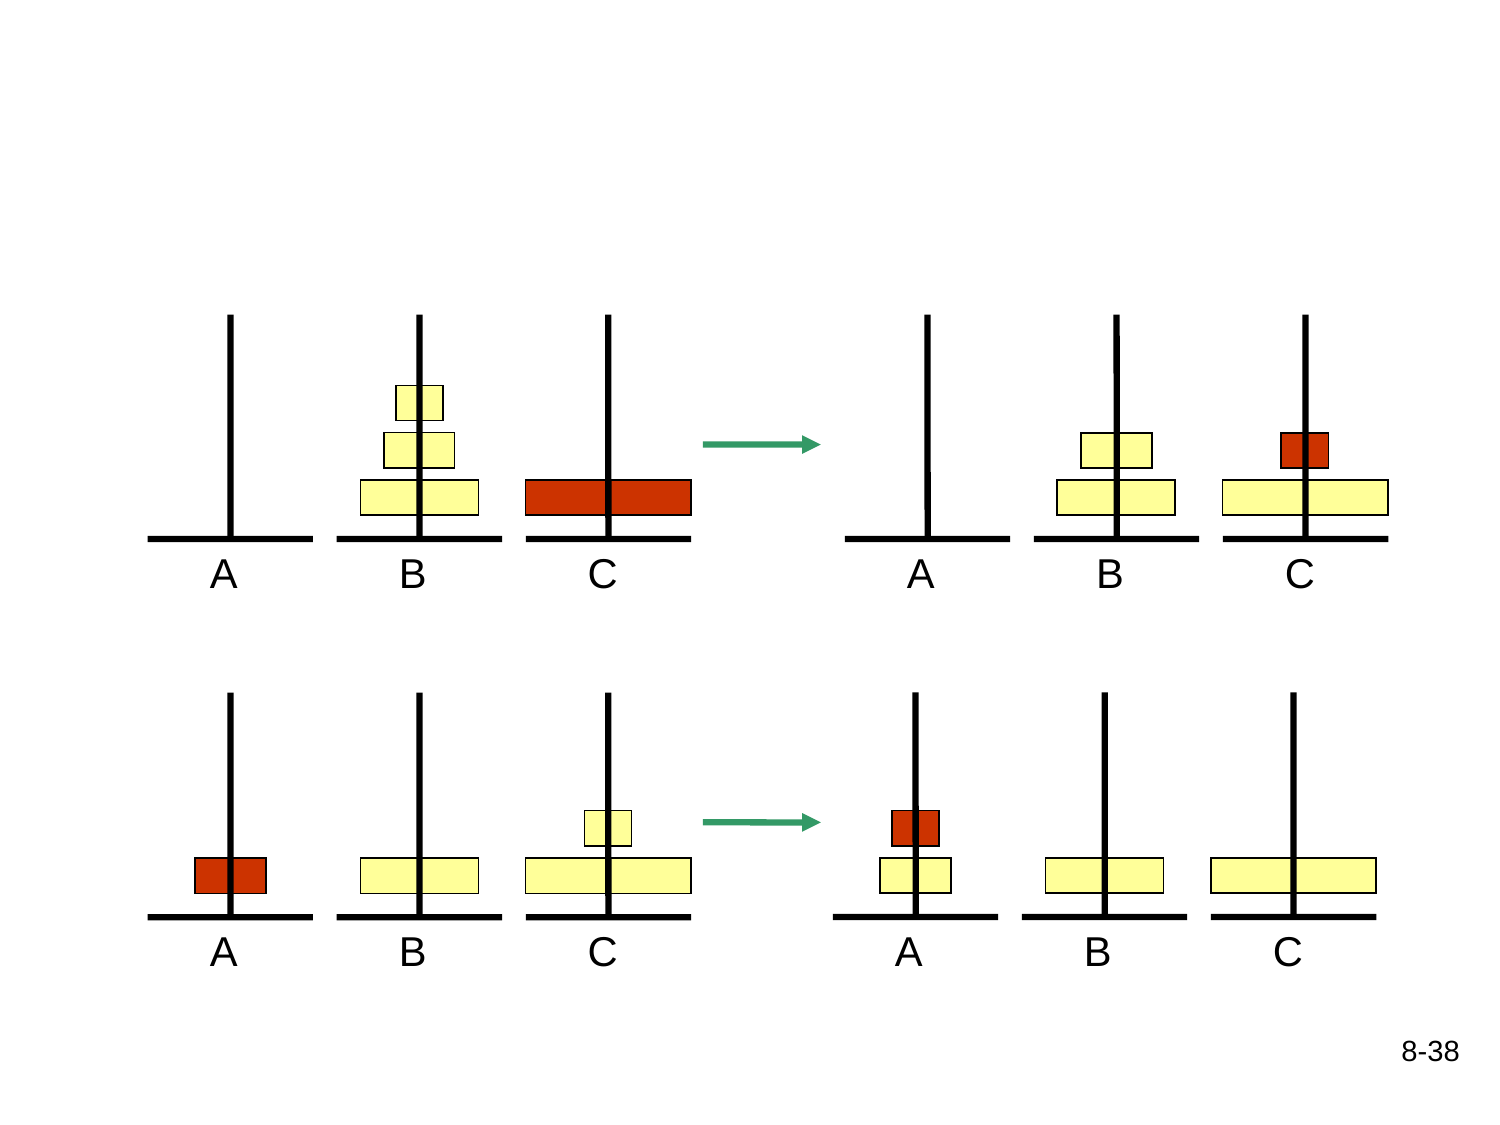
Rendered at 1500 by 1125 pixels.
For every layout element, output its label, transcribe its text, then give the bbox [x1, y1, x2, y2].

text_box [1222, 479, 1305, 516]
slide_number 8-38 [1162, 1024, 1476, 1101]
text_box B [384, 918, 455, 982]
text_box [1210, 857, 1293, 894]
text_box [702, 816, 821, 829]
text_box [609, 858, 692, 894]
text_box [1081, 432, 1116, 469]
text_box B [1069, 917, 1141, 982]
text_box [1306, 432, 1329, 469]
text_box C [1270, 540, 1341, 604]
text_box [195, 858, 230, 894]
text_box B [1081, 540, 1152, 604]
text_box A [892, 540, 963, 604]
text_box [1306, 479, 1388, 516]
text_box [420, 858, 479, 894]
text_box [609, 810, 632, 846]
text_box [1057, 479, 1116, 516]
text_box C [572, 918, 644, 982]
text_box C [1258, 917, 1329, 982]
text_box [360, 479, 419, 516]
text_box [420, 479, 479, 516]
text_box [231, 858, 266, 894]
text_box A [195, 918, 266, 982]
text_box [1281, 432, 1305, 469]
text_box A [880, 917, 951, 982]
text_box [525, 858, 608, 894]
text_box [609, 479, 692, 516]
text_box [916, 857, 951, 894]
text_box [1117, 432, 1152, 469]
text_box B [384, 540, 455, 604]
text_box [360, 858, 419, 894]
text_box [880, 857, 915, 894]
text_box [420, 385, 443, 421]
text_box [1294, 857, 1377, 894]
text_box [702, 438, 821, 451]
text_box [420, 432, 455, 468]
text_box [1117, 479, 1176, 516]
text_box [916, 810, 939, 846]
text_box [525, 479, 608, 516]
text_box [395, 385, 419, 421]
text_box [383, 432, 419, 468]
text_box A [195, 540, 266, 604]
text_box [584, 810, 608, 846]
text_box [891, 810, 915, 846]
text_box C [572, 540, 644, 604]
text_box [1105, 857, 1164, 894]
text_box [1045, 857, 1104, 894]
